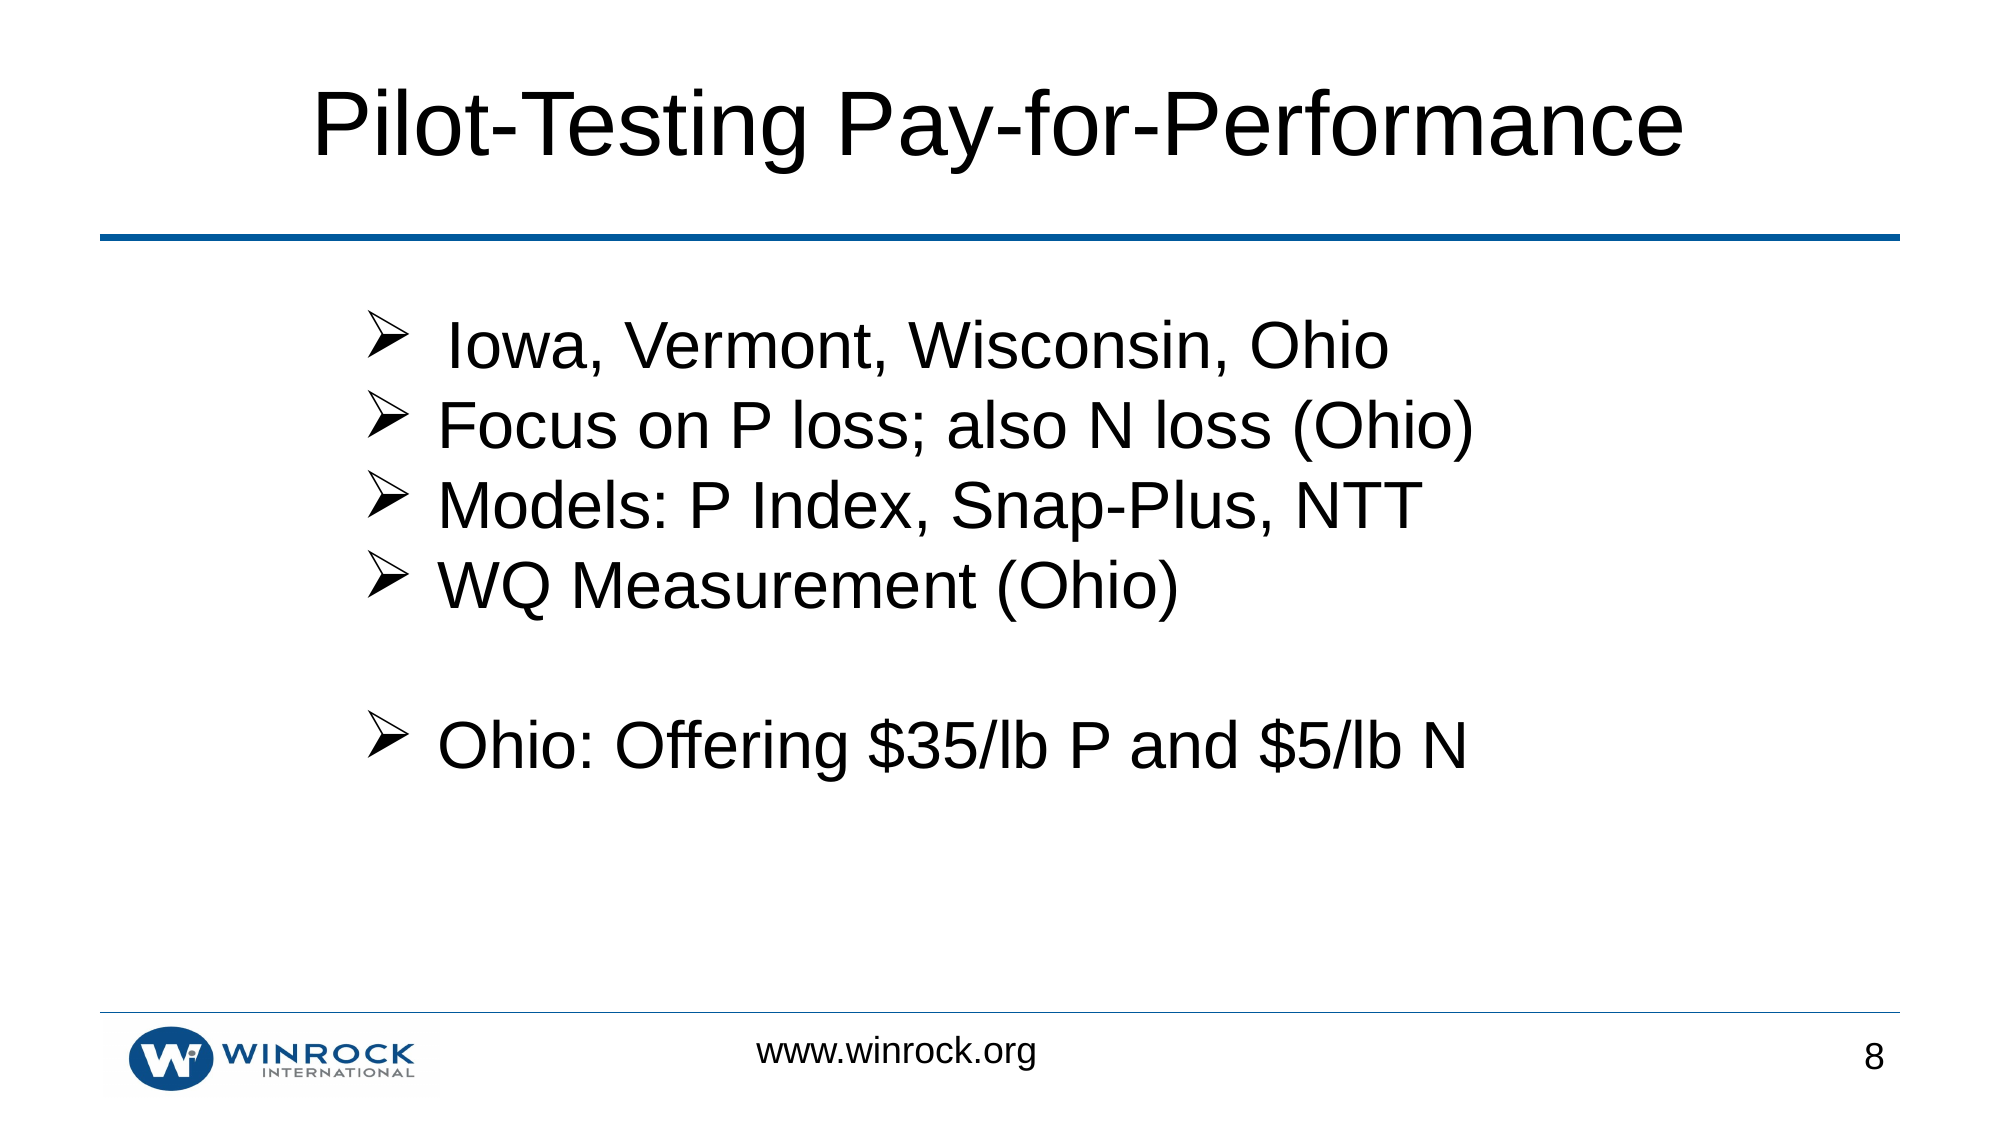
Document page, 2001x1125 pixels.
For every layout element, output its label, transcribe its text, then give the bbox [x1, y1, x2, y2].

text_box Iowa, Vermont, Wisconsin, Ohio Focus on P loss; also N loss (Ohio) Models: P Index, Snap-Plus, NTT WQ Measurement (Ohio) Ohio: Offering $35/lb P and $5/lb N [347, 294, 1585, 790]
slide_number 8 [1433, 1024, 1900, 1103]
picture [103, 1018, 440, 1098]
footer www.winrock.org [741, 1018, 1375, 1098]
title Pilot-Testing Pay-for-Performance [249, 37, 1750, 200]
